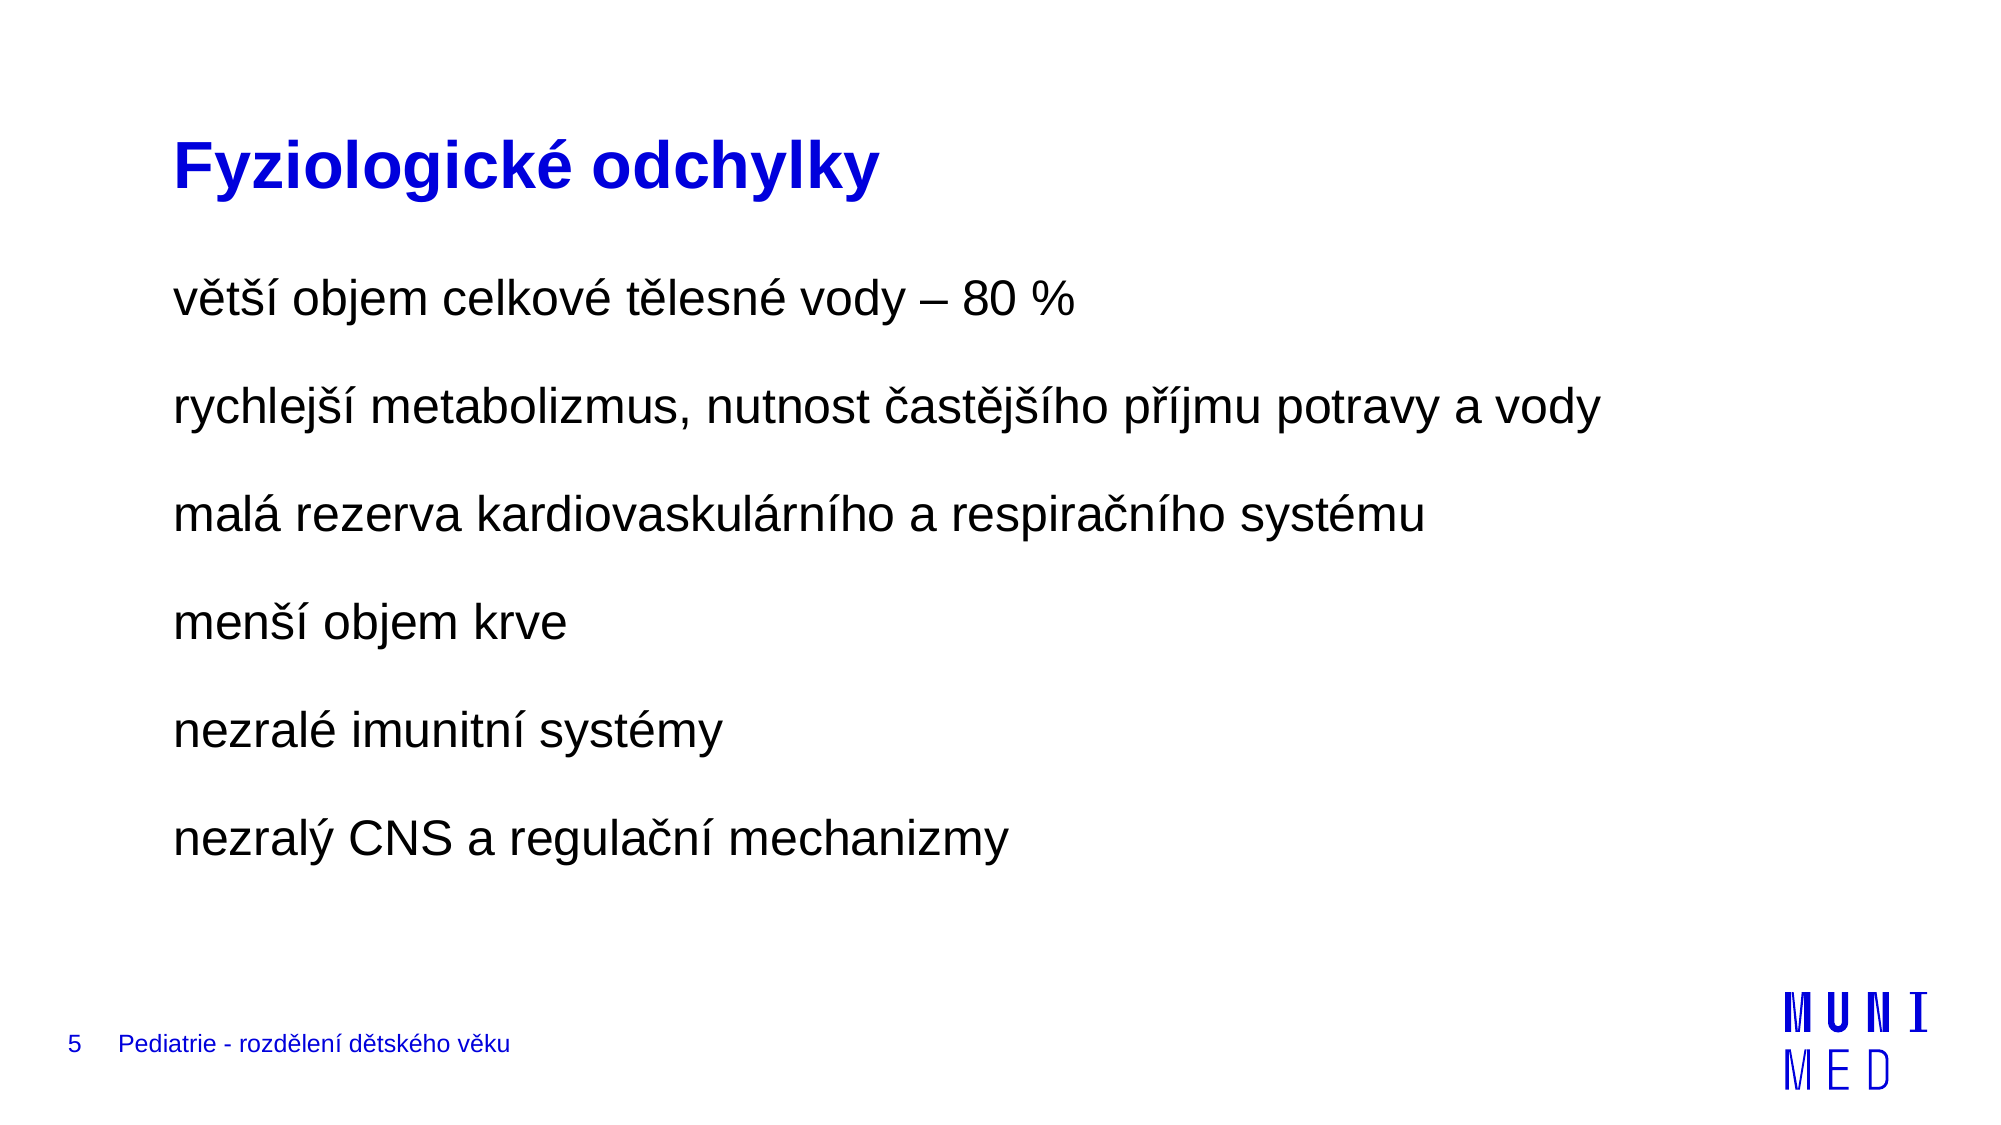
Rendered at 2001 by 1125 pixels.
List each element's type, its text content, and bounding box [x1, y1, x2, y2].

slide_number 5 [67, 1021, 110, 1063]
title Fyziologické odchylky [173, 118, 1883, 193]
list větší objem celkové tělesné vody – 80 % rychlejší metabolizmus, nutnost častějšího příjmu potravy a vody malá rezerva kardiovaskulárního a respiračního systému menší objem krve nezralé imunitní systémy nezralý CNS a regulační mechanizmy [173, 212, 1675, 1100]
footer Pediatrie - rozdělení dětského věku [118, 1021, 1418, 1063]
